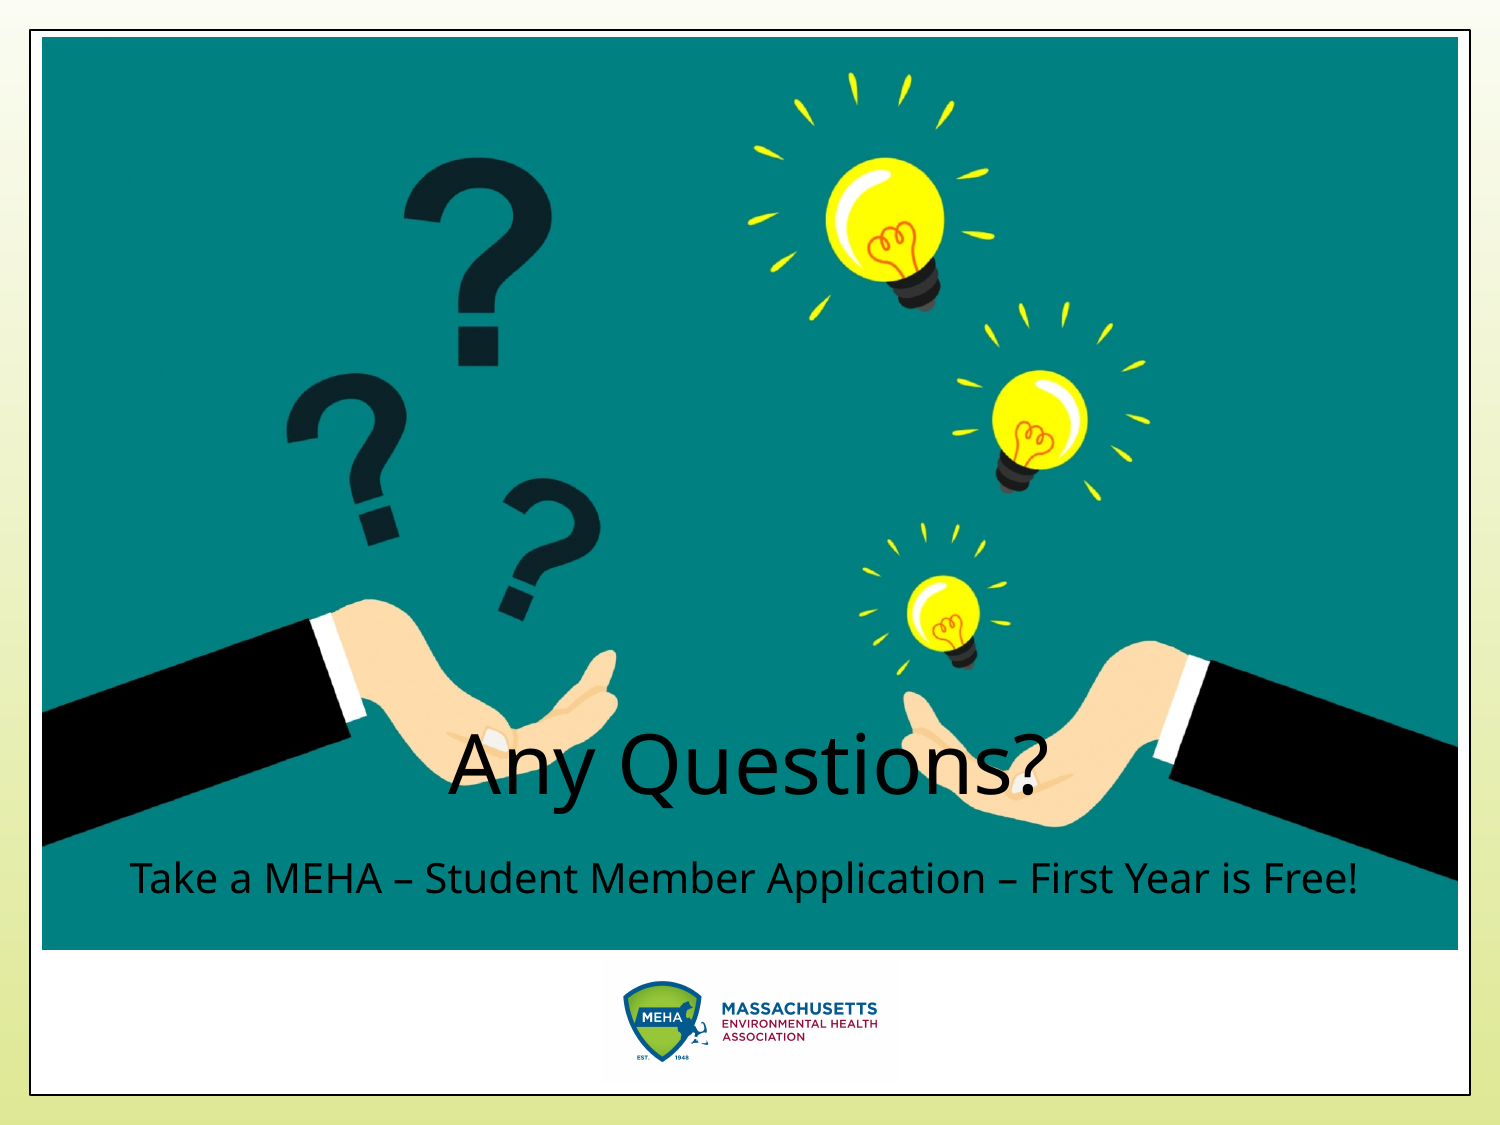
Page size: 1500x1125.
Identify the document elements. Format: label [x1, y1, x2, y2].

picture [602, 959, 898, 1084]
picture [42, 37, 1458, 951]
